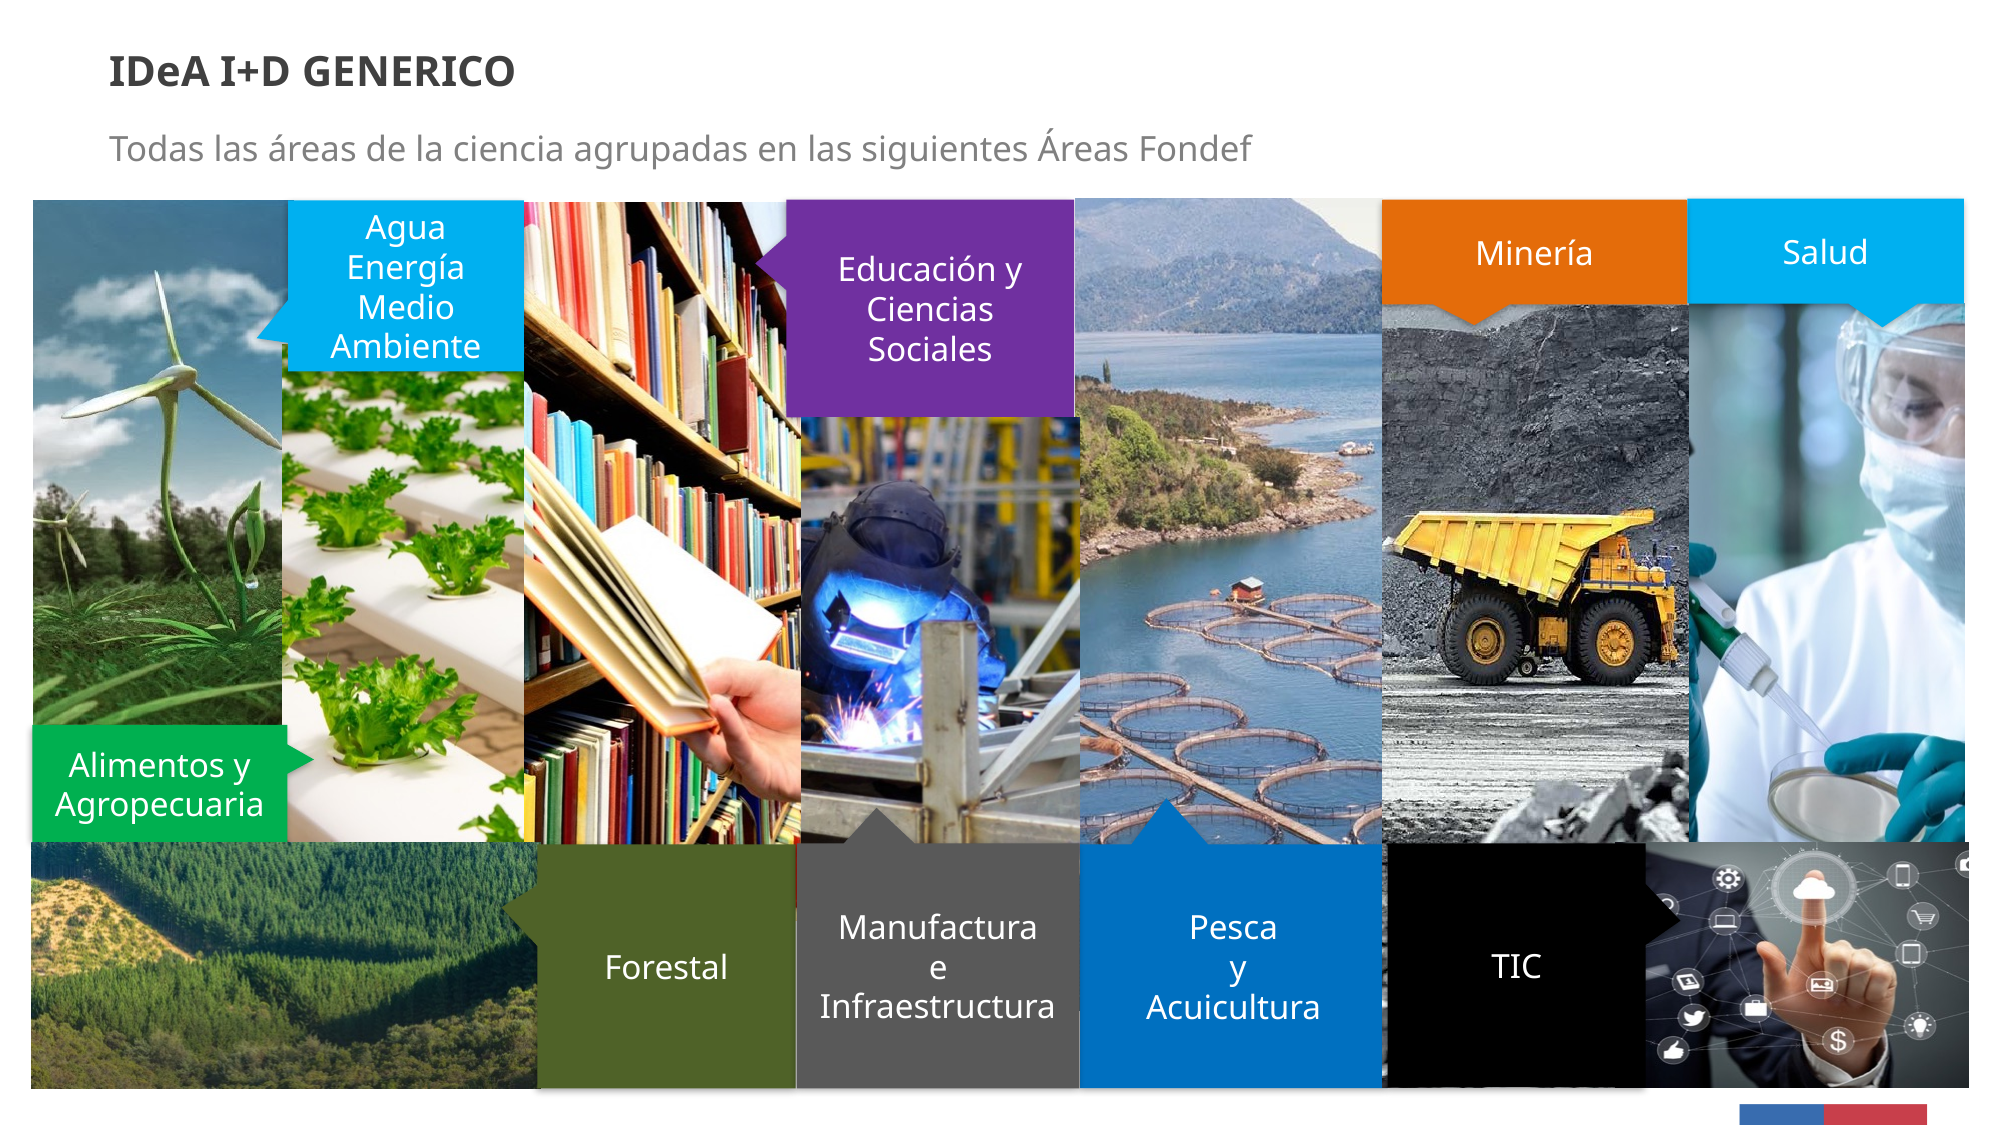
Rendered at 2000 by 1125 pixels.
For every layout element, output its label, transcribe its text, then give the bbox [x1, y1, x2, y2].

picture [0, 0, 2000, 1125]
list Todas las áreas de la ciencia agrupadas en las siguientes Áreas Fondef [88, 116, 1792, 179]
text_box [31, 198, 1969, 1089]
list IDeA I+D GENERICO [88, 34, 1792, 116]
